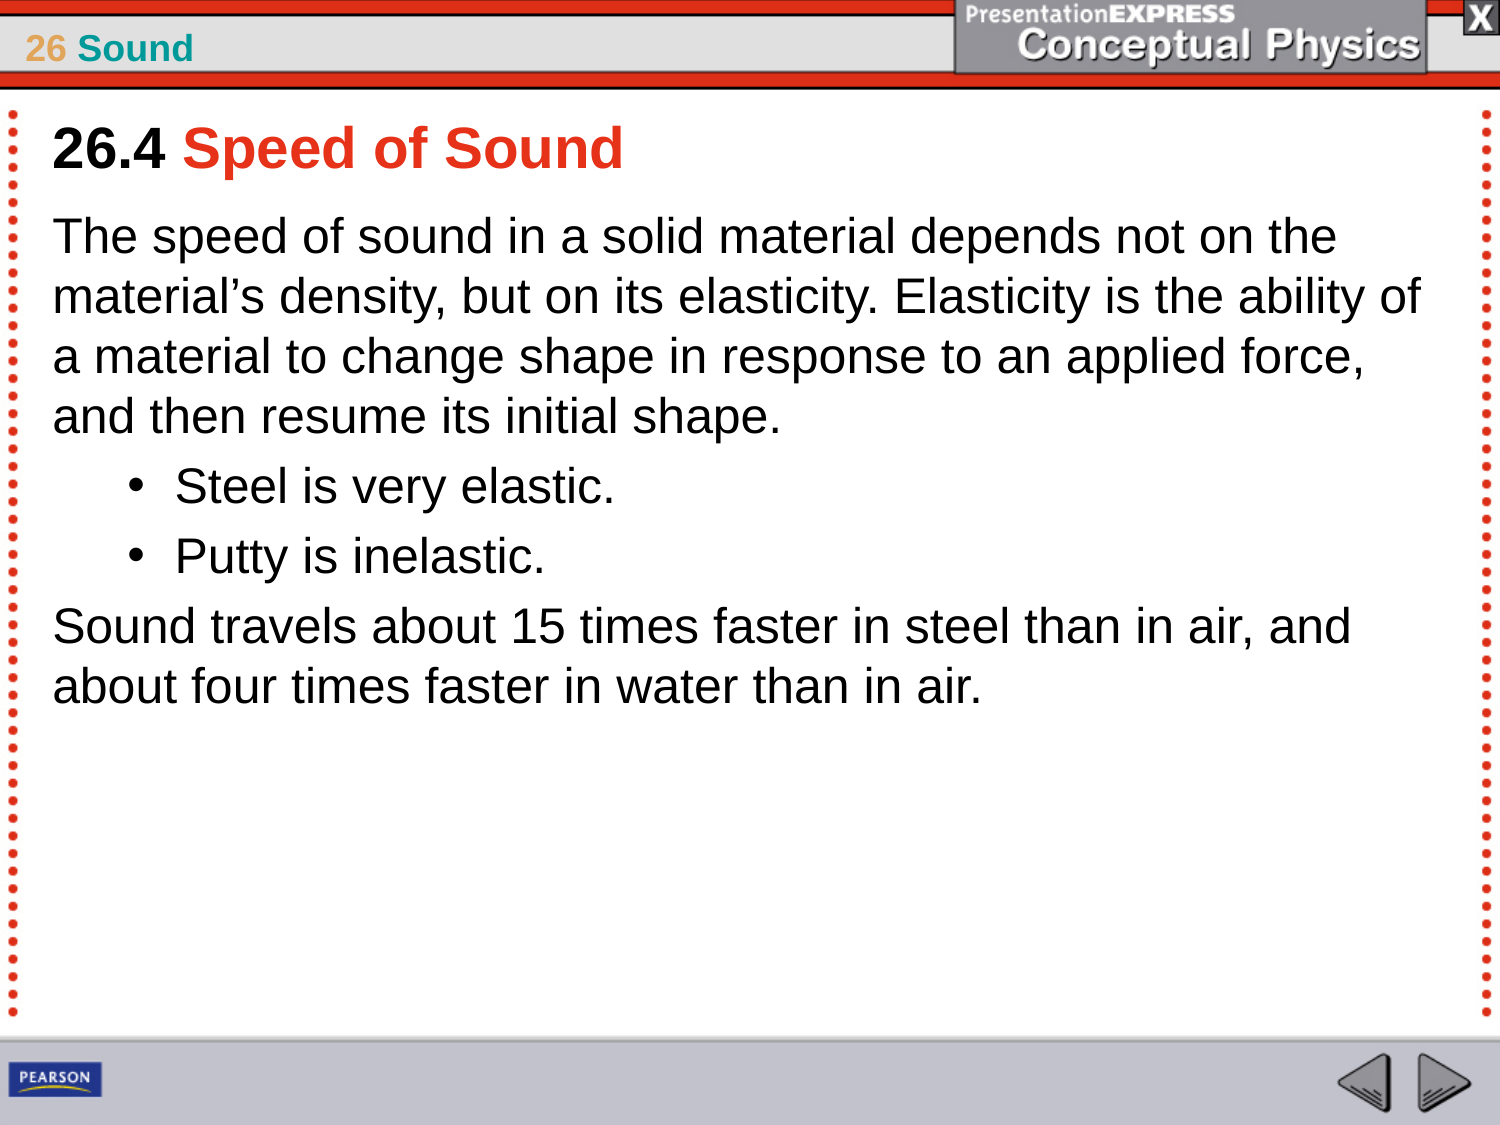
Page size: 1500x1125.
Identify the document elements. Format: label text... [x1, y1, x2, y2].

picture [0, 0, 1500, 1125]
text_box The speed of sound in a solid material depends not on the material’s density, but on its elasticity. Elasticity is the ability of a material to change shape in response to an applied force, and then resume its initial shape. Steel is very elastic. Putty is inelastic. Sound travels about 15 times faster in steel than in air, and about four times faster in water than in air. [37, 196, 1463, 727]
text_box 26.4 Speed of Sound [37, 102, 1463, 188]
